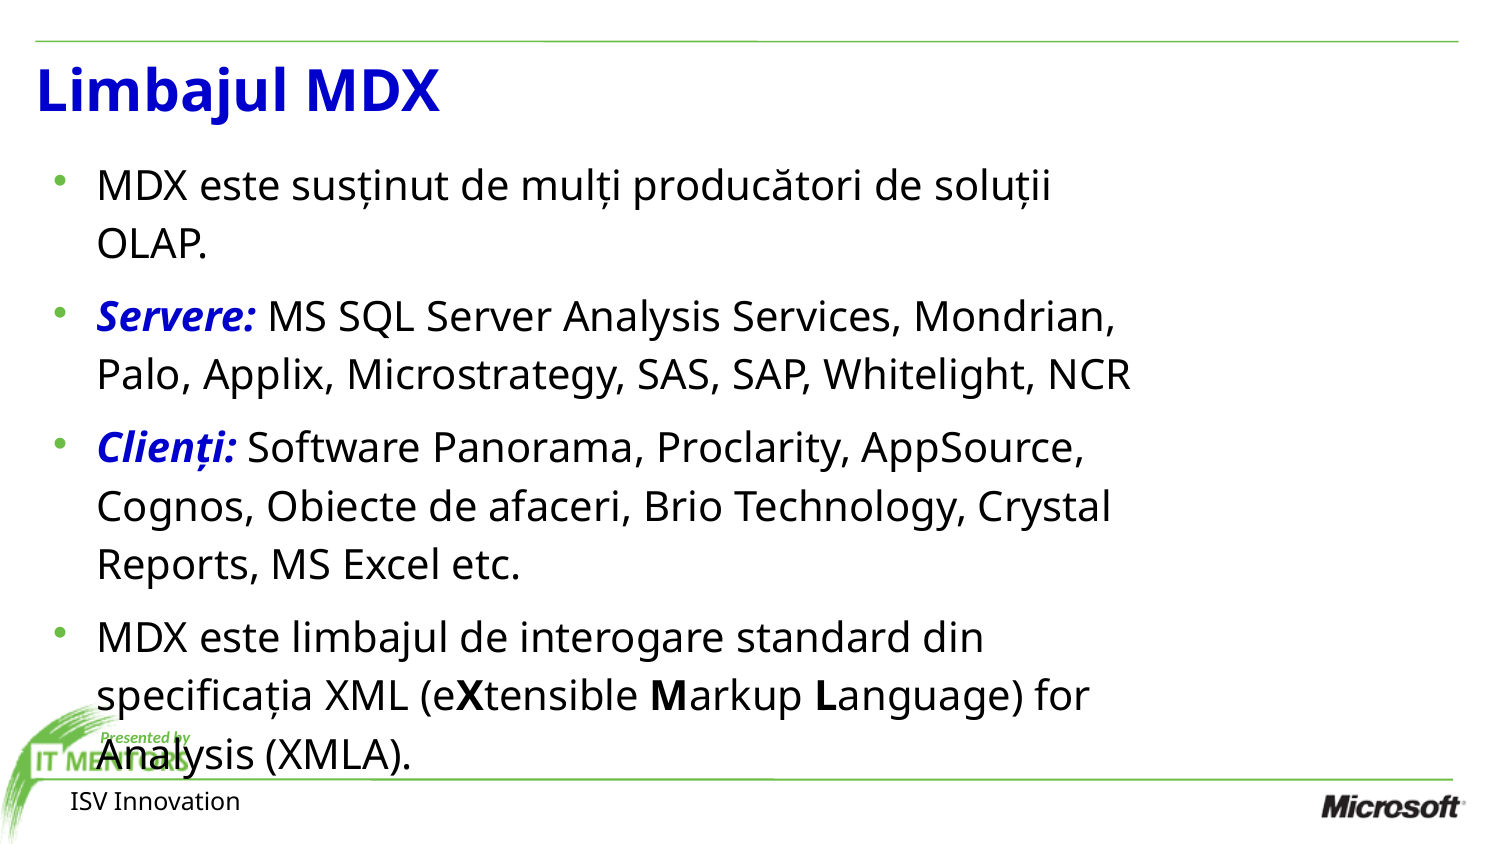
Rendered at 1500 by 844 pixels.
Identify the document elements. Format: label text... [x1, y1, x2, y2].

picture [0, 703, 188, 844]
list MDX este susținut de mulți producători de soluții OLAP. Servere: MS SQL Server Analysis Services, Mondrian, Palo, Applix, Microstrategy, SAS, SAP, Whitelight, NCR Clienți: Software Panorama, Proclarity, AppSource, Cognos, Obiecte de afaceri, Brio Technology, Crystal Reports, MS Excel etc. MDX este limbajul de interogare standard din specificația XML (eXtensible Markup Language) for Analysis (XMLA). [52, 149, 1176, 712]
title Limbajul MDX [34, 52, 1266, 190]
picture [1314, 783, 1474, 830]
